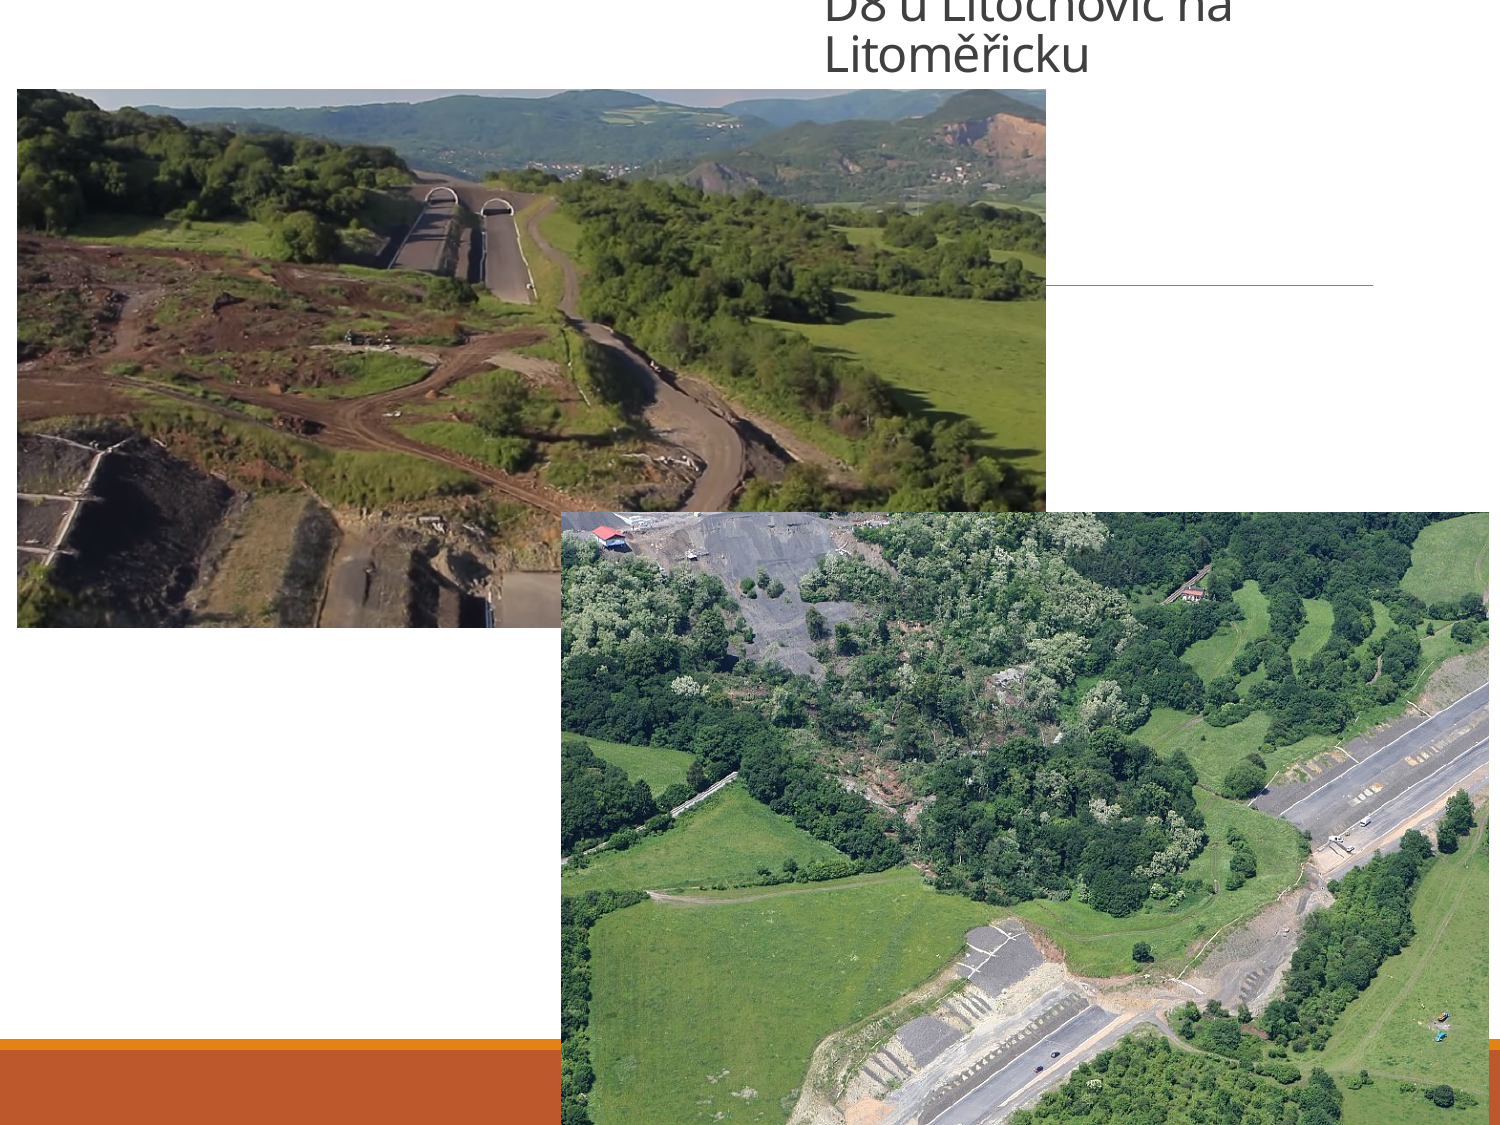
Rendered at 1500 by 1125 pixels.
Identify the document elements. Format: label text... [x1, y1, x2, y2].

picture [560, 512, 1489, 1125]
title D8 u Litochovic na Litoměřicku [809, 13, 1424, 90]
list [17, 89, 1046, 628]
